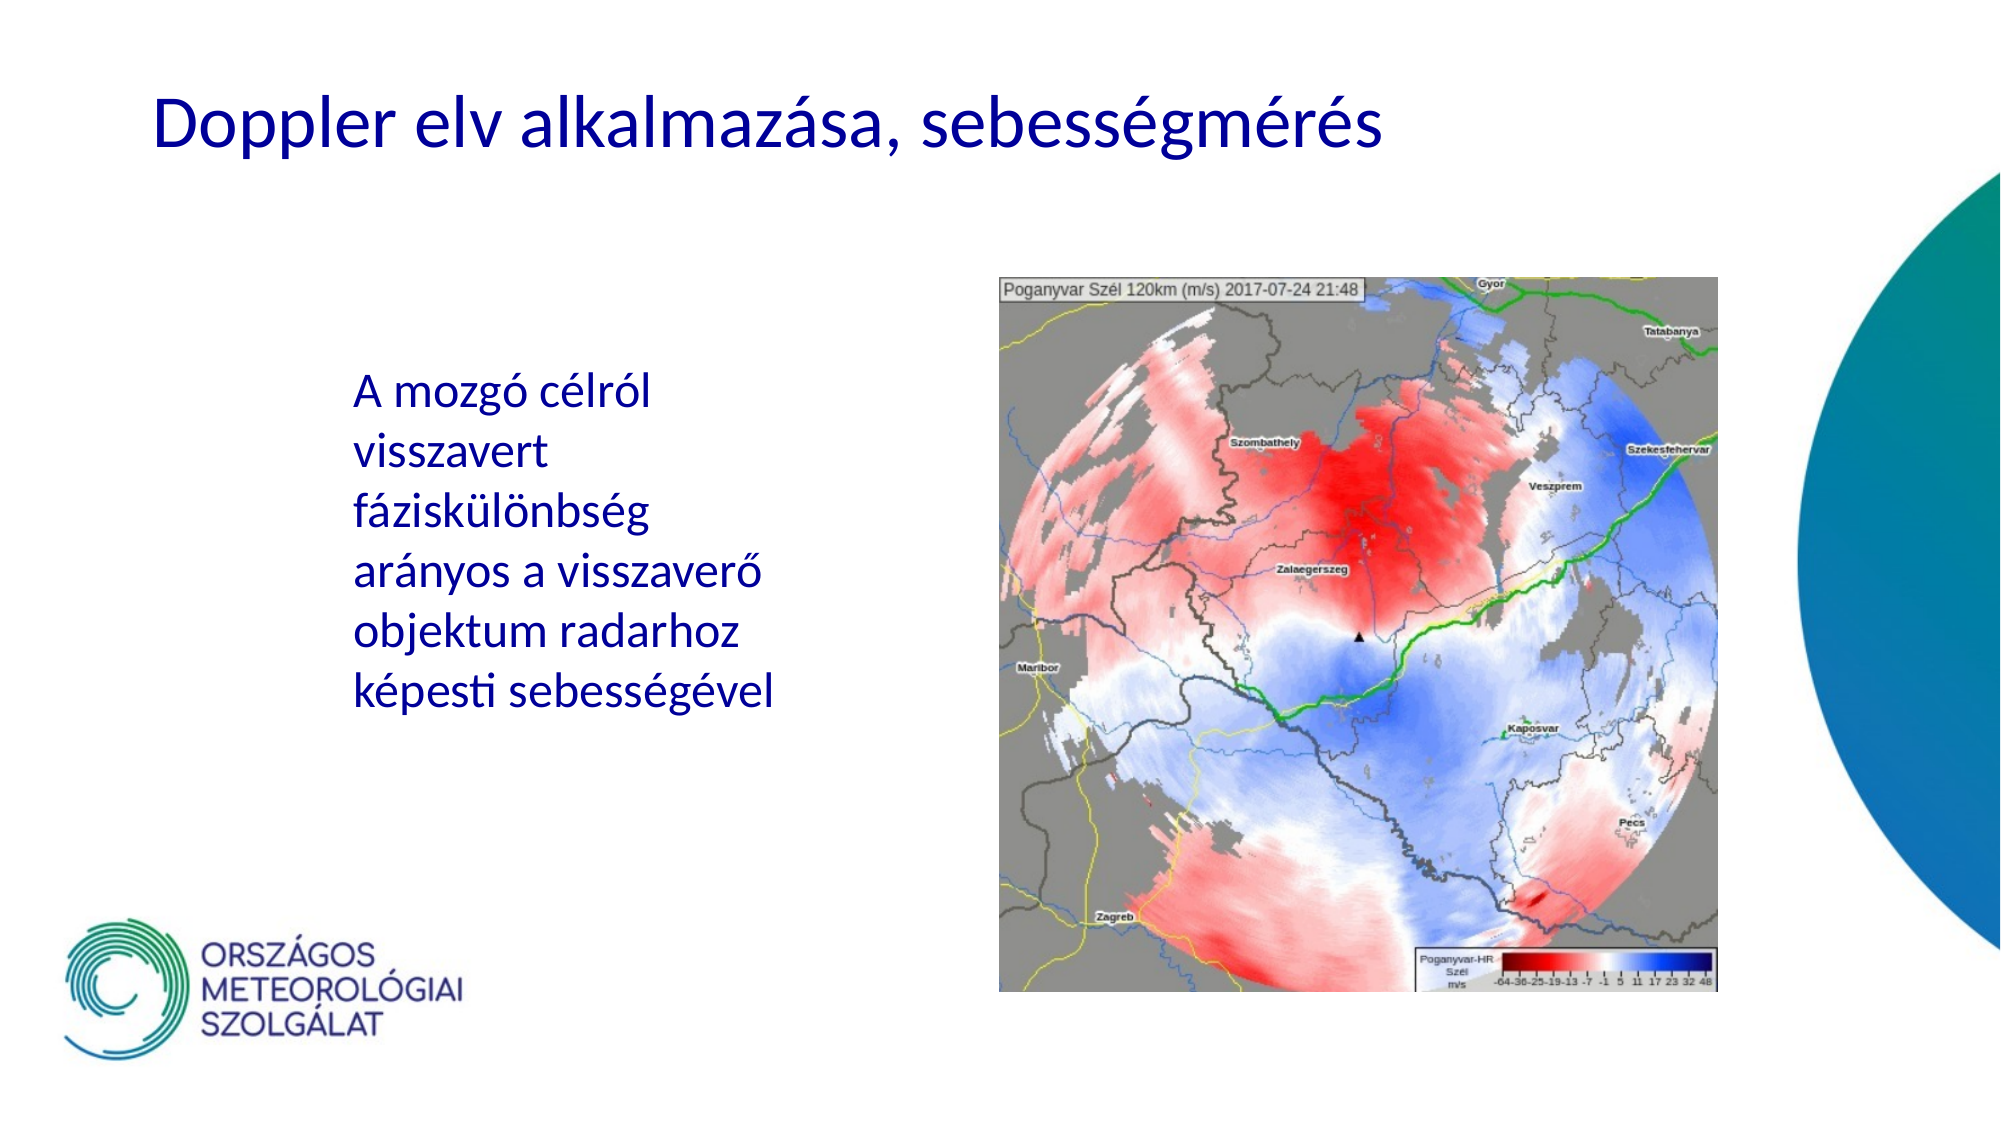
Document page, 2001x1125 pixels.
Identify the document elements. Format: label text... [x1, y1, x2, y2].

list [999, 277, 1718, 992]
picture [0, 0, 2001, 1125]
text_box A mozgó célról visszavert fáziskülönbség arányos a visszaverő objektum radarhoz képesti sebességével [338, 349, 793, 725]
title Doppler elv alkalmazása, sebességmérés [137, 59, 1863, 278]
